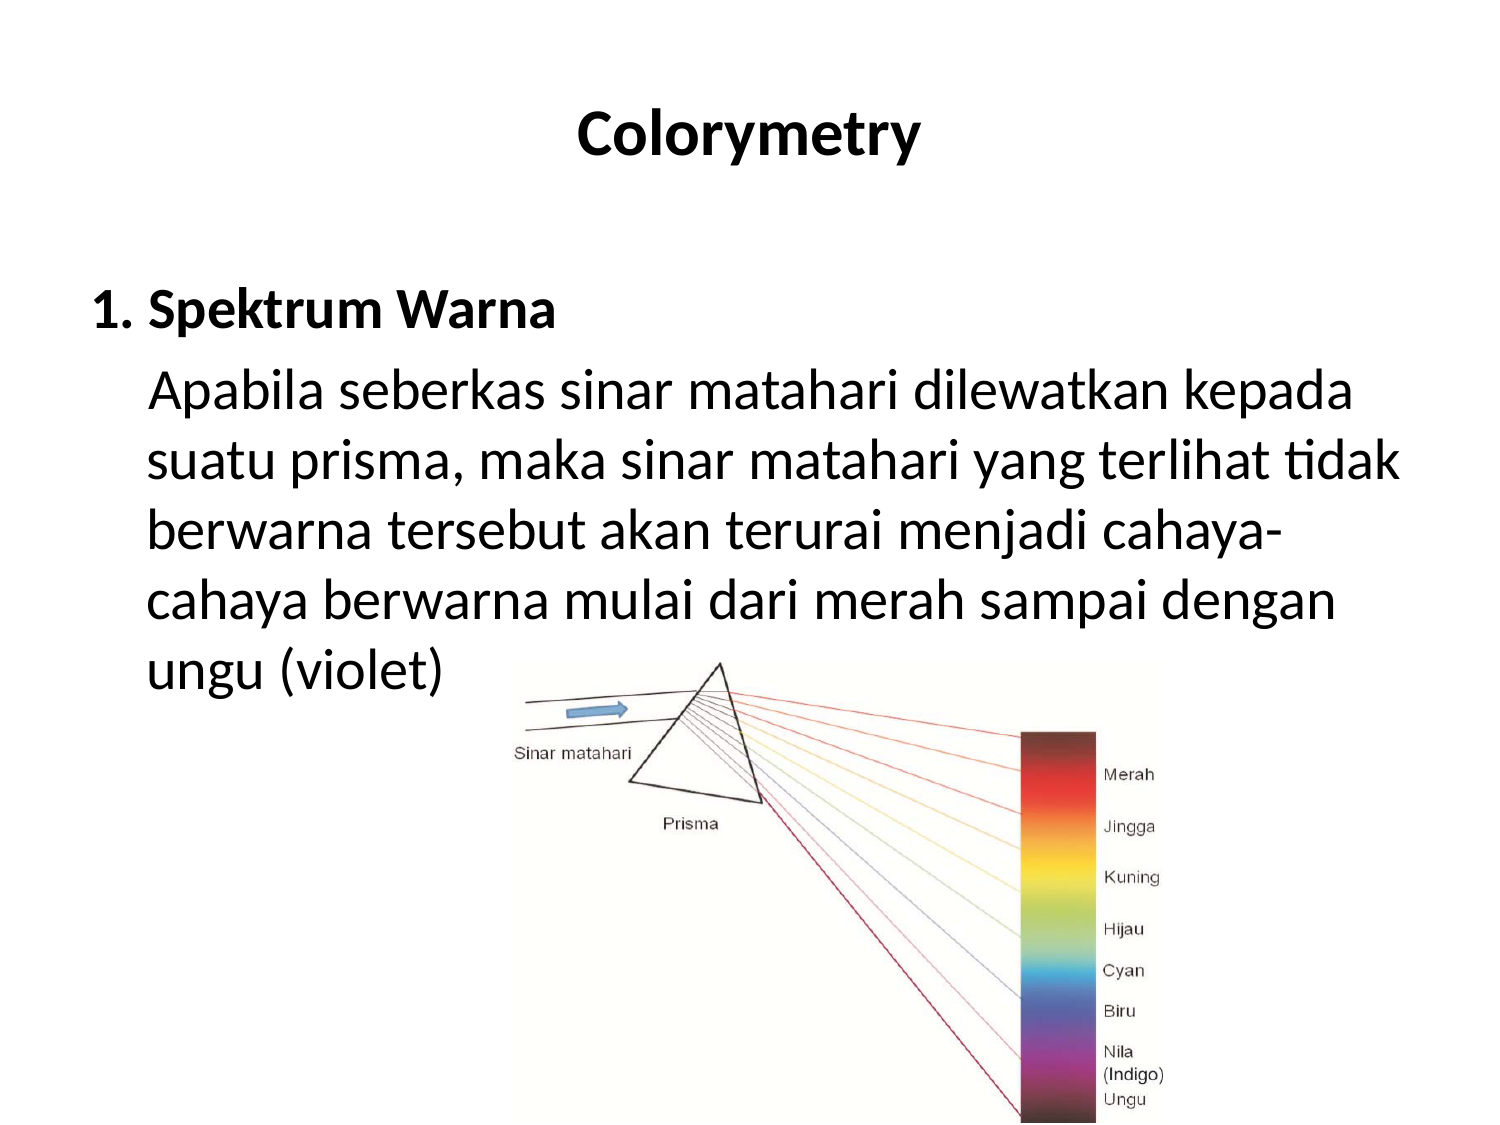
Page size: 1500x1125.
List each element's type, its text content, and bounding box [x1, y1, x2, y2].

picture [512, 662, 1163, 1123]
title Colorymetry [75, 45, 1425, 213]
list 1. Spektrum Warna Apabila seberkas sinar matahari dilewatkan kepada suatu prisma, maka sinar matahari yang terlihat tidak berwarna tersebut akan terurai menjadi cahaya-cahaya berwarna mulai dari merah sampai dengan ungu (violet) [75, 262, 1425, 1005]
